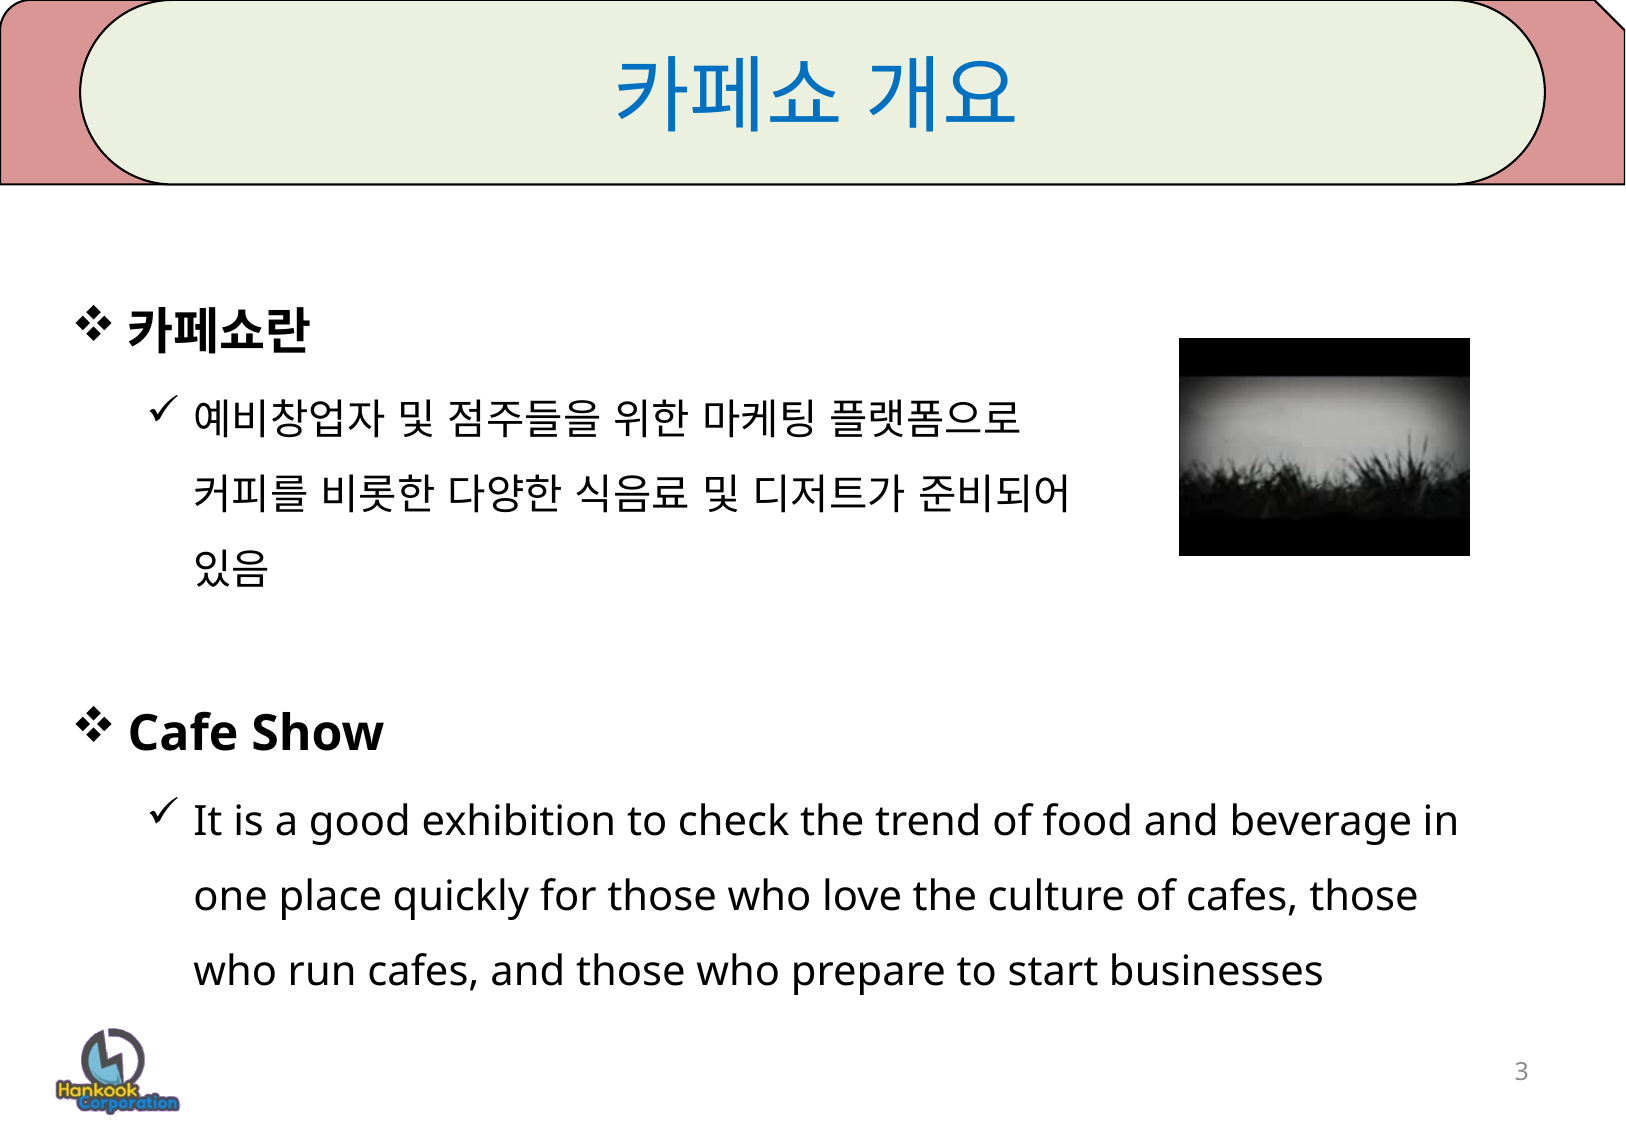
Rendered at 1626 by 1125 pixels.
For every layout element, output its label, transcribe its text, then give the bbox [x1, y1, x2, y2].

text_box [1178, 337, 1471, 557]
text_box Cafe Show It is a good exhibition to check the trend of food and beverage in one place quickly for those who love the culture of cafes, those who run cafes, and those who prepare to start businesses [56, 633, 1519, 1024]
title 카페쇼 개요 [85, 0, 1548, 186]
picture [44, 1023, 192, 1125]
slide_number 3 [1164, 1042, 1544, 1103]
list 카페쇼란 예비창업자 및 점주들을 위한 마케팅 플랫폼으로 커피를 비롯한 다양한 식음료 및 디저트가 준비되어 있음 [56, 231, 1118, 622]
